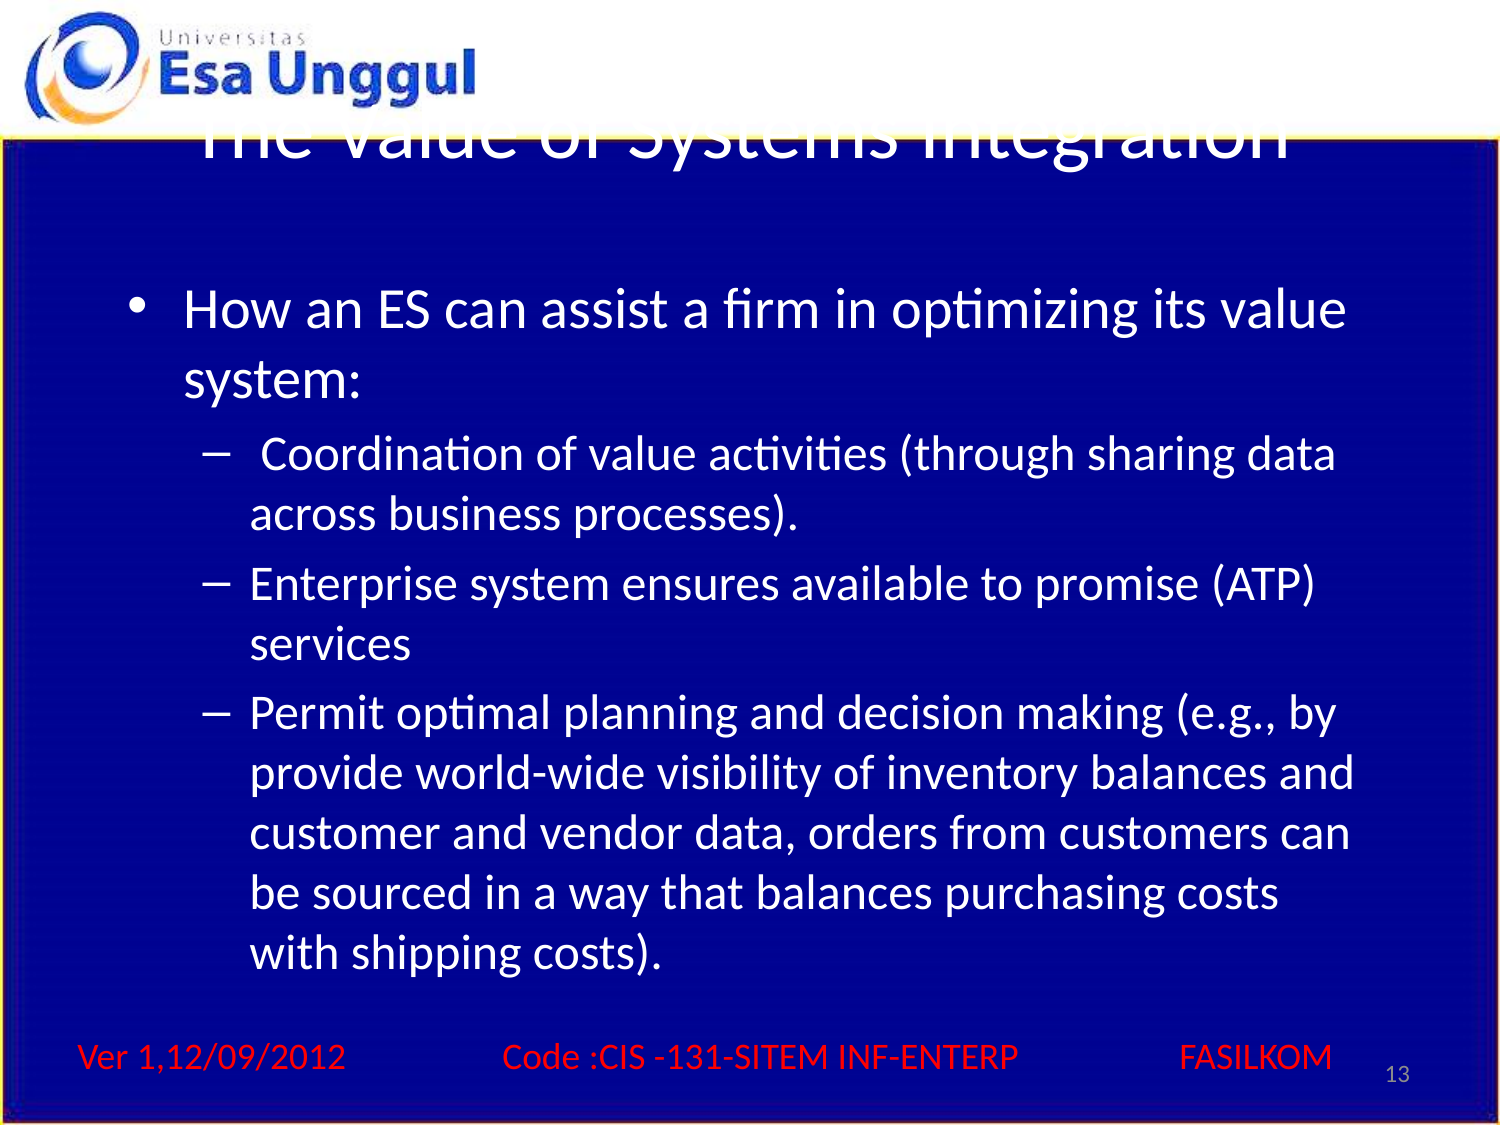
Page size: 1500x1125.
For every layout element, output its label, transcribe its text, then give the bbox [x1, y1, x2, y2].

list How an ES can assist a firm in optimizing its value system: Coordination of value activities (through sharing data across business processes). Enterprise system ensures available to promise (ATP) services Permit optimal planning and decision making (e.g., by provide world-wide visibility of inventory balances and customer and vendor data, orders from customers can be sourced in a way that balances purchasing costs with shipping costs). [112, 262, 1388, 1000]
title The Value of Systems Integration [112, 50, 1388, 200]
picture [0, 0, 1500, 1125]
slide_number 13 [1074, 1042, 1425, 1103]
